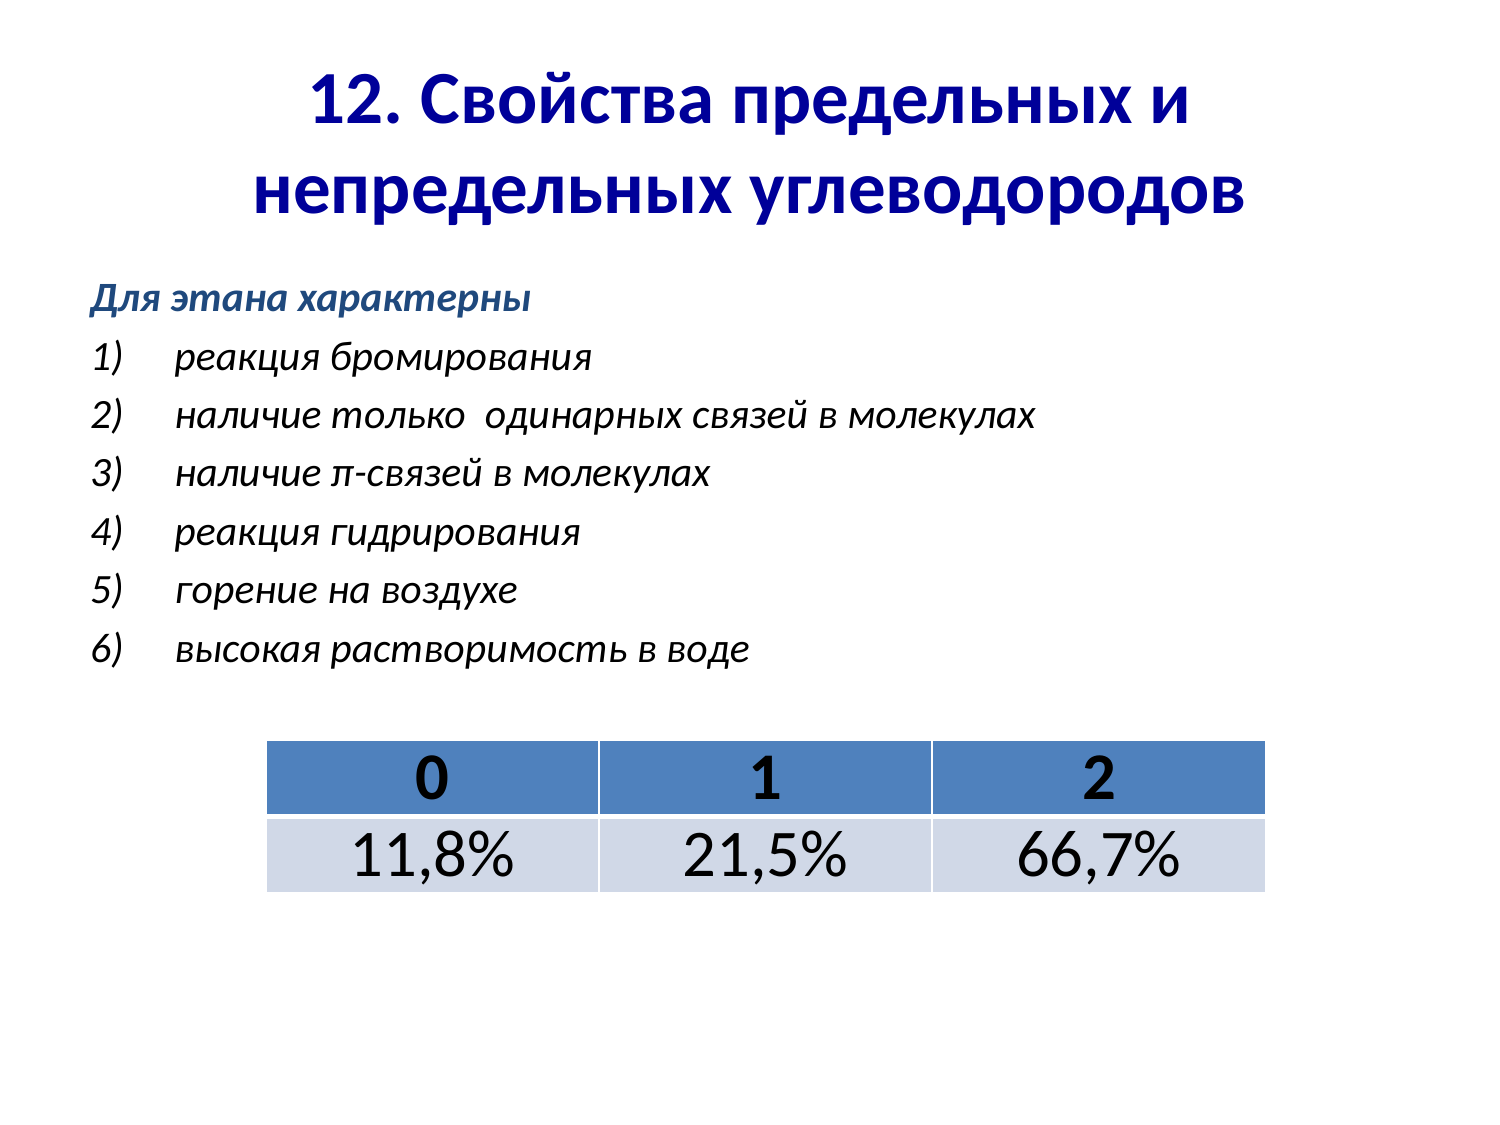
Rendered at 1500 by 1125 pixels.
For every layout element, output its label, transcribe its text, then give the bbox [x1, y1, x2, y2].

list Для этана характерны реакция бромирования наличие только одинарных связей в молекулах наличие π-связей в молекулах реакция гидрирования горение на воздухе высокая растворимость в воде [75, 262, 1425, 1005]
table_cell 66,7% [933, 819, 1265, 892]
table_cell 11,8% [267, 819, 598, 892]
table_header 2 [933, 741, 1265, 814]
table_cell 21,5% [600, 819, 931, 892]
table_header 1 [600, 741, 931, 814]
title 12. Свойства предельных и непредельных углеводородов [75, 45, 1425, 233]
table_header 0 [267, 741, 598, 814]
